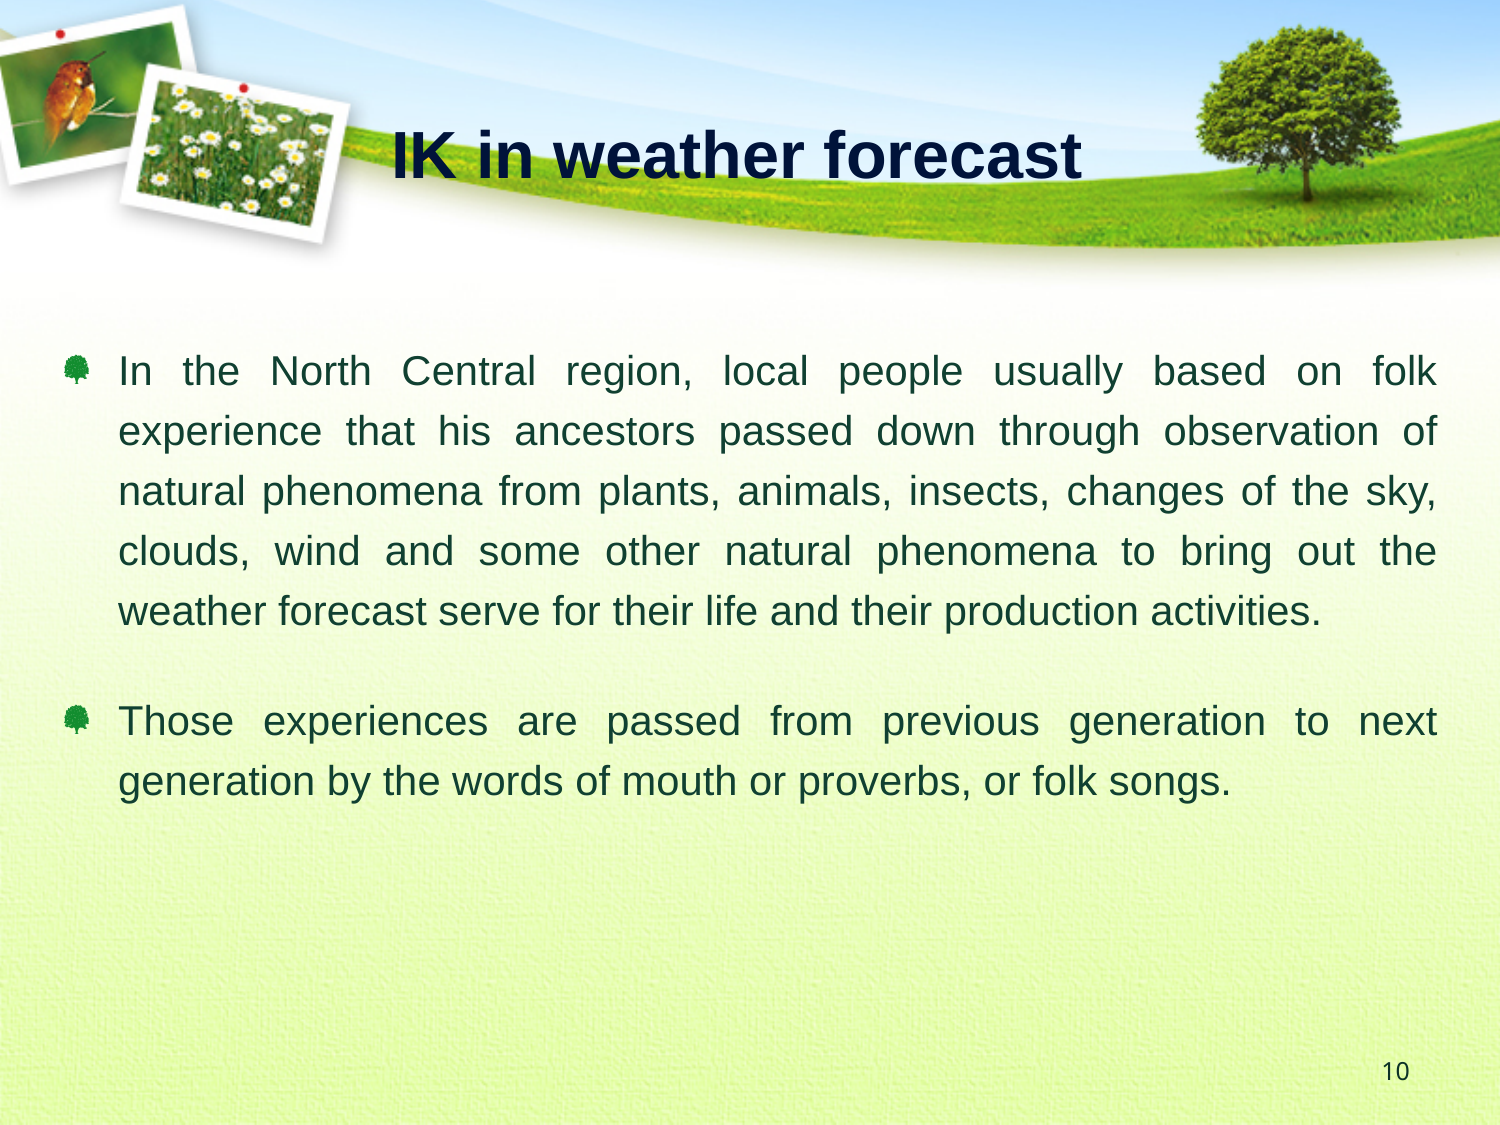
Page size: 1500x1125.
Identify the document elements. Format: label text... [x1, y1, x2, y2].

picture [0, 0, 1500, 1125]
title IK in weather forecast [198, 44, 1313, 259]
list In the North Central region, local people usually based on folk experience that his ancestors passed down through observation of natural phenomena from plants, animals, insects, changes of the sky, clouds, wind and some other natural phenomena to bring out the weather forecast serve for their life and their production activities. Those experiences are passed from previous generation to next generation by the words of mouth or proverbs, or folk songs. [46, 326, 1454, 1067]
slide_number 10 [1074, 1042, 1426, 1103]
